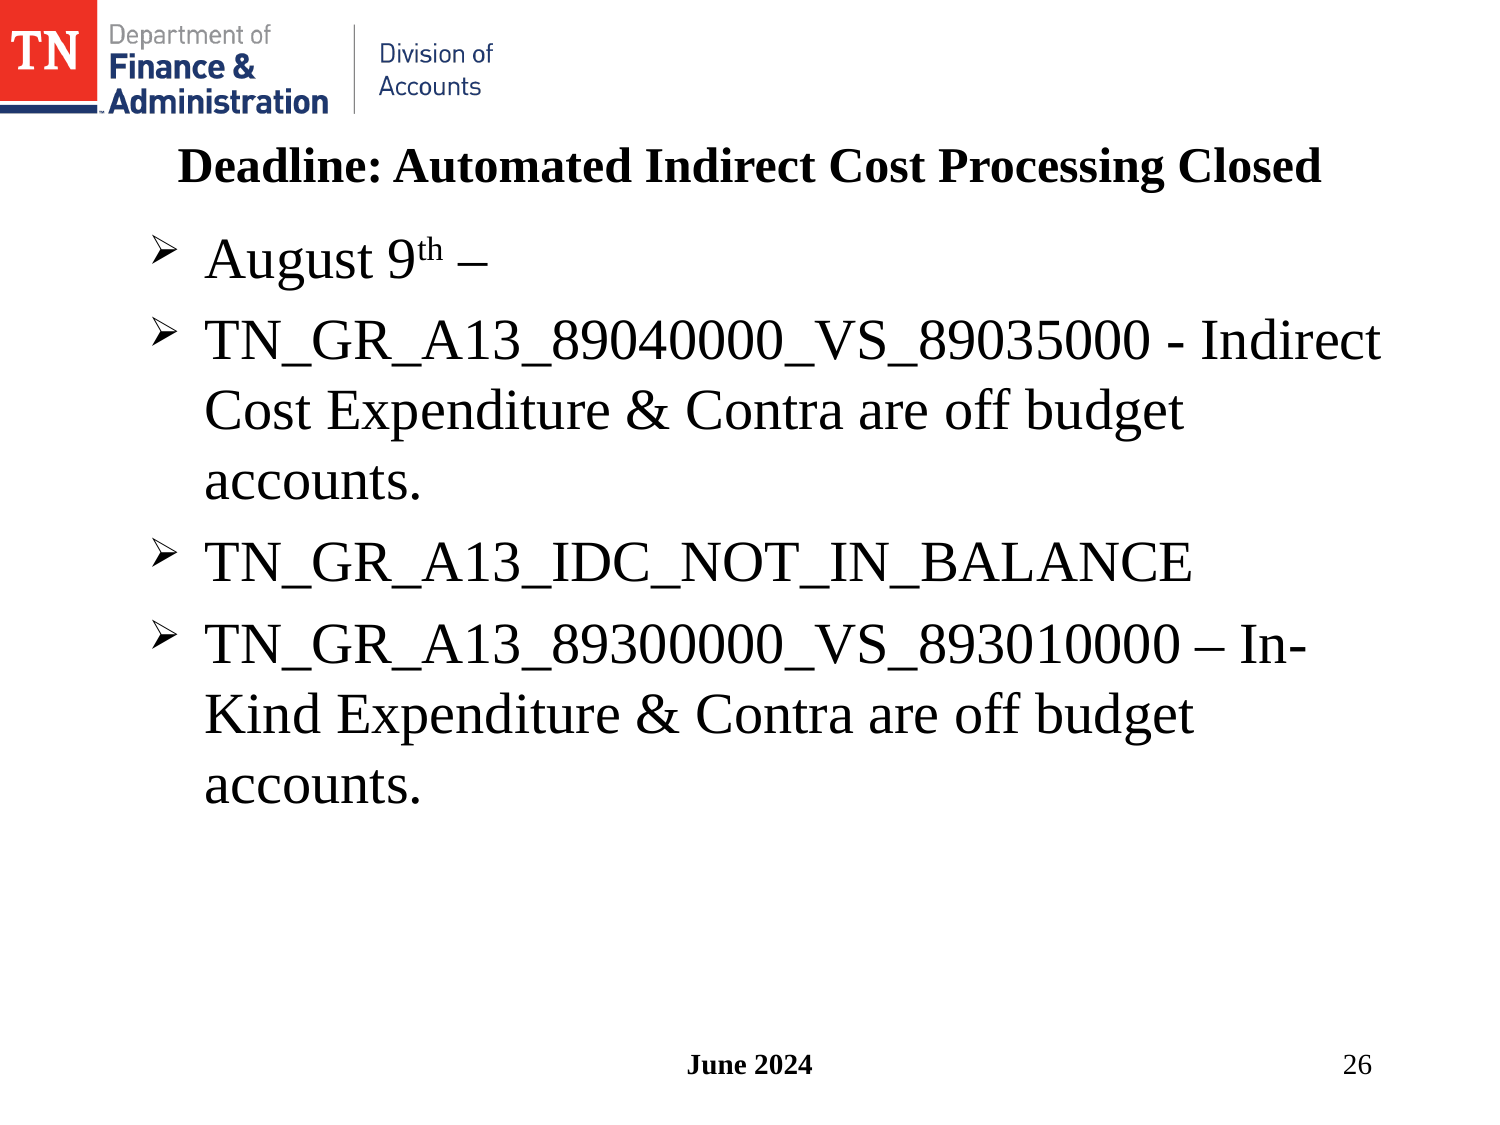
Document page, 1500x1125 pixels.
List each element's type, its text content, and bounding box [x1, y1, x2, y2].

text_box August 9th – TN_GR_A13_89040000_VS_89035000 - Indirect Cost Expenditure & Contra are off budget accounts. TN_GR_A13_IDC_NOT_IN_BALANCE TN_GR_A13_89300000_VS_893010000 – In-Kind Expenditure & Contra are off budget accounts. [133, 212, 1409, 988]
slide_number 26 [1074, 1024, 1388, 1101]
picture [0, 0, 605, 112]
title Deadline: Automated Indirect Cost Processing Closed [0, 112, 1500, 213]
footer June 2024 [512, 1024, 988, 1101]
list [112, 537, 1388, 1025]
